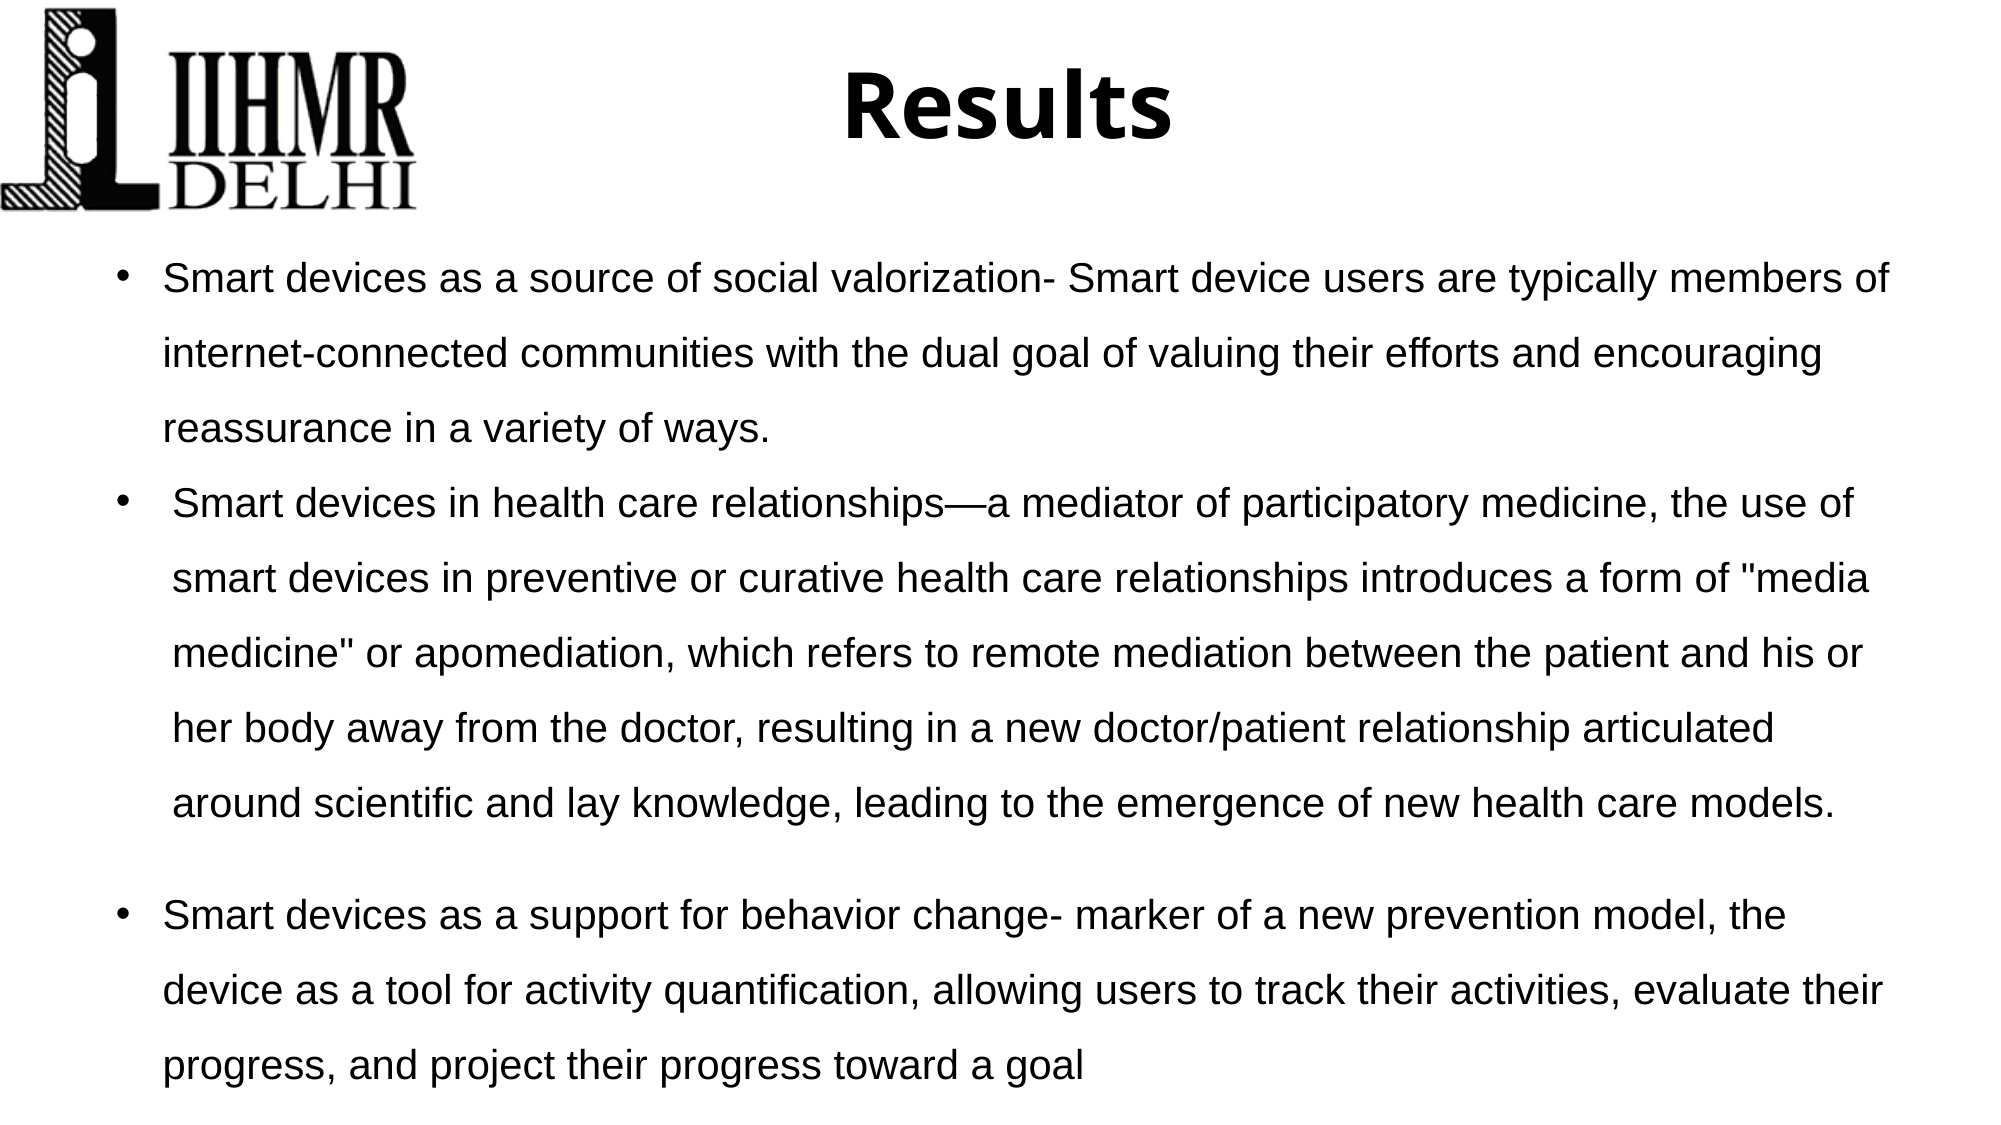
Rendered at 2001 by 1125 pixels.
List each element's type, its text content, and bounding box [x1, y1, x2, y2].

picture [0, 3, 443, 213]
title Results [144, 0, 1870, 217]
list Smart devices as a source of social valorization- Smart device users are typically members of internet-connected communities with the dual goal of valuing their efforts and encouraging reassurance in a variety of ways. Smart devices in health care relationships—a mediator of participatory medicine, the use of smart devices in preventive or curative health care relationships introduces a form of "media medicine" or apomediation, which refers to remote mediation between the patient and his or her body away from the doctor, resulting in a new doctor/patient relationship articulated around scientific and lay knowledge, leading to the emergence of new health care models. Smart devices as a support for behavior change- marker of a new prevention model, the device as a tool for activity quantification, allowing users to track their activities, evaluate their progress, and project their progress toward a goal [100, 217, 1929, 1125]
